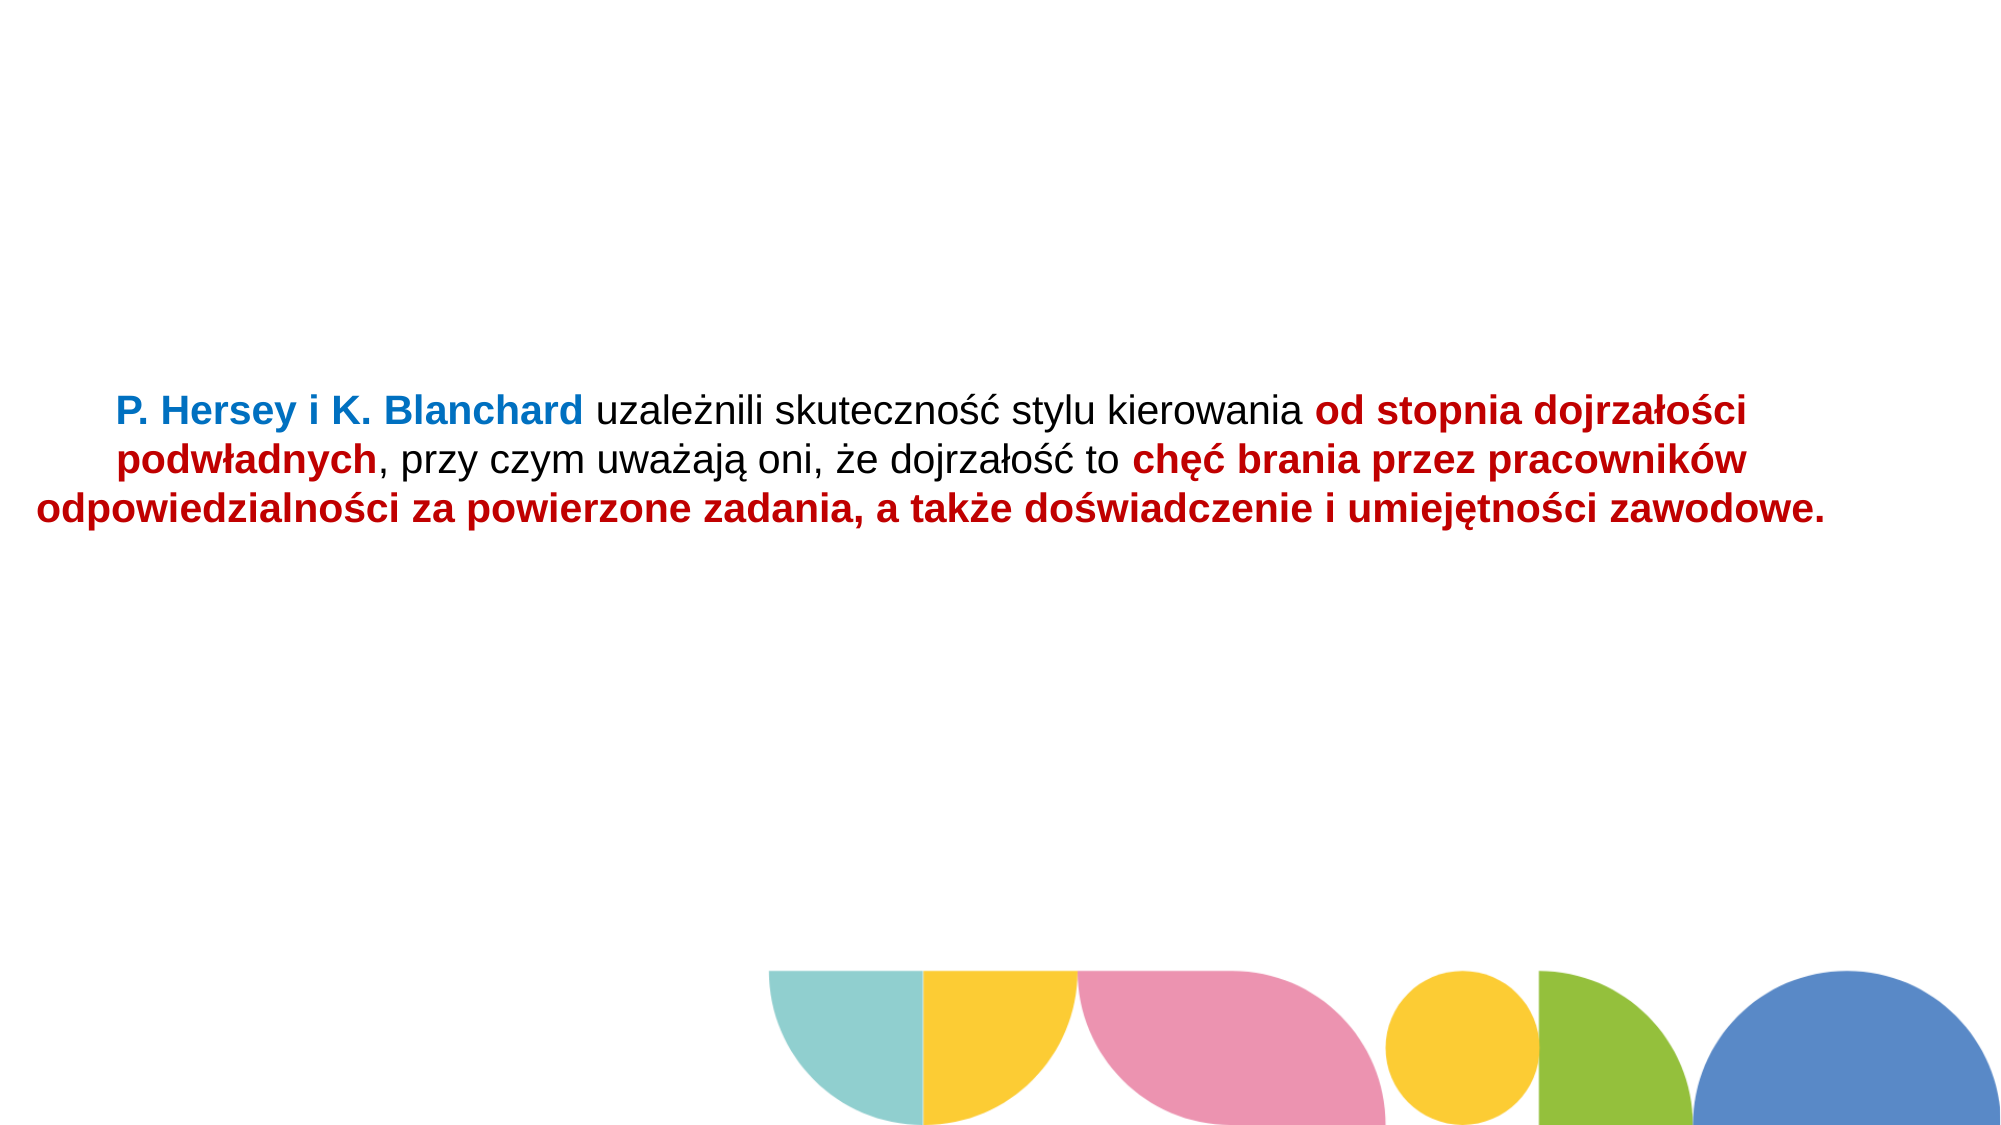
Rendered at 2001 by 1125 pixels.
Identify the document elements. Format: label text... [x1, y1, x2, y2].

picture [0, 0, 2001, 1125]
title P. Hersey i K. Blanchard uzależnili skuteczność stylu kierowania od stopnia dojrzałości podwładnych, przy czym uważają oni, że dojrzałość to chęć brania przez pracowników odpowiedzialności za powierzone zadania, a także doświadczenie i umiejętności zawodowe. [0, 365, 1864, 550]
